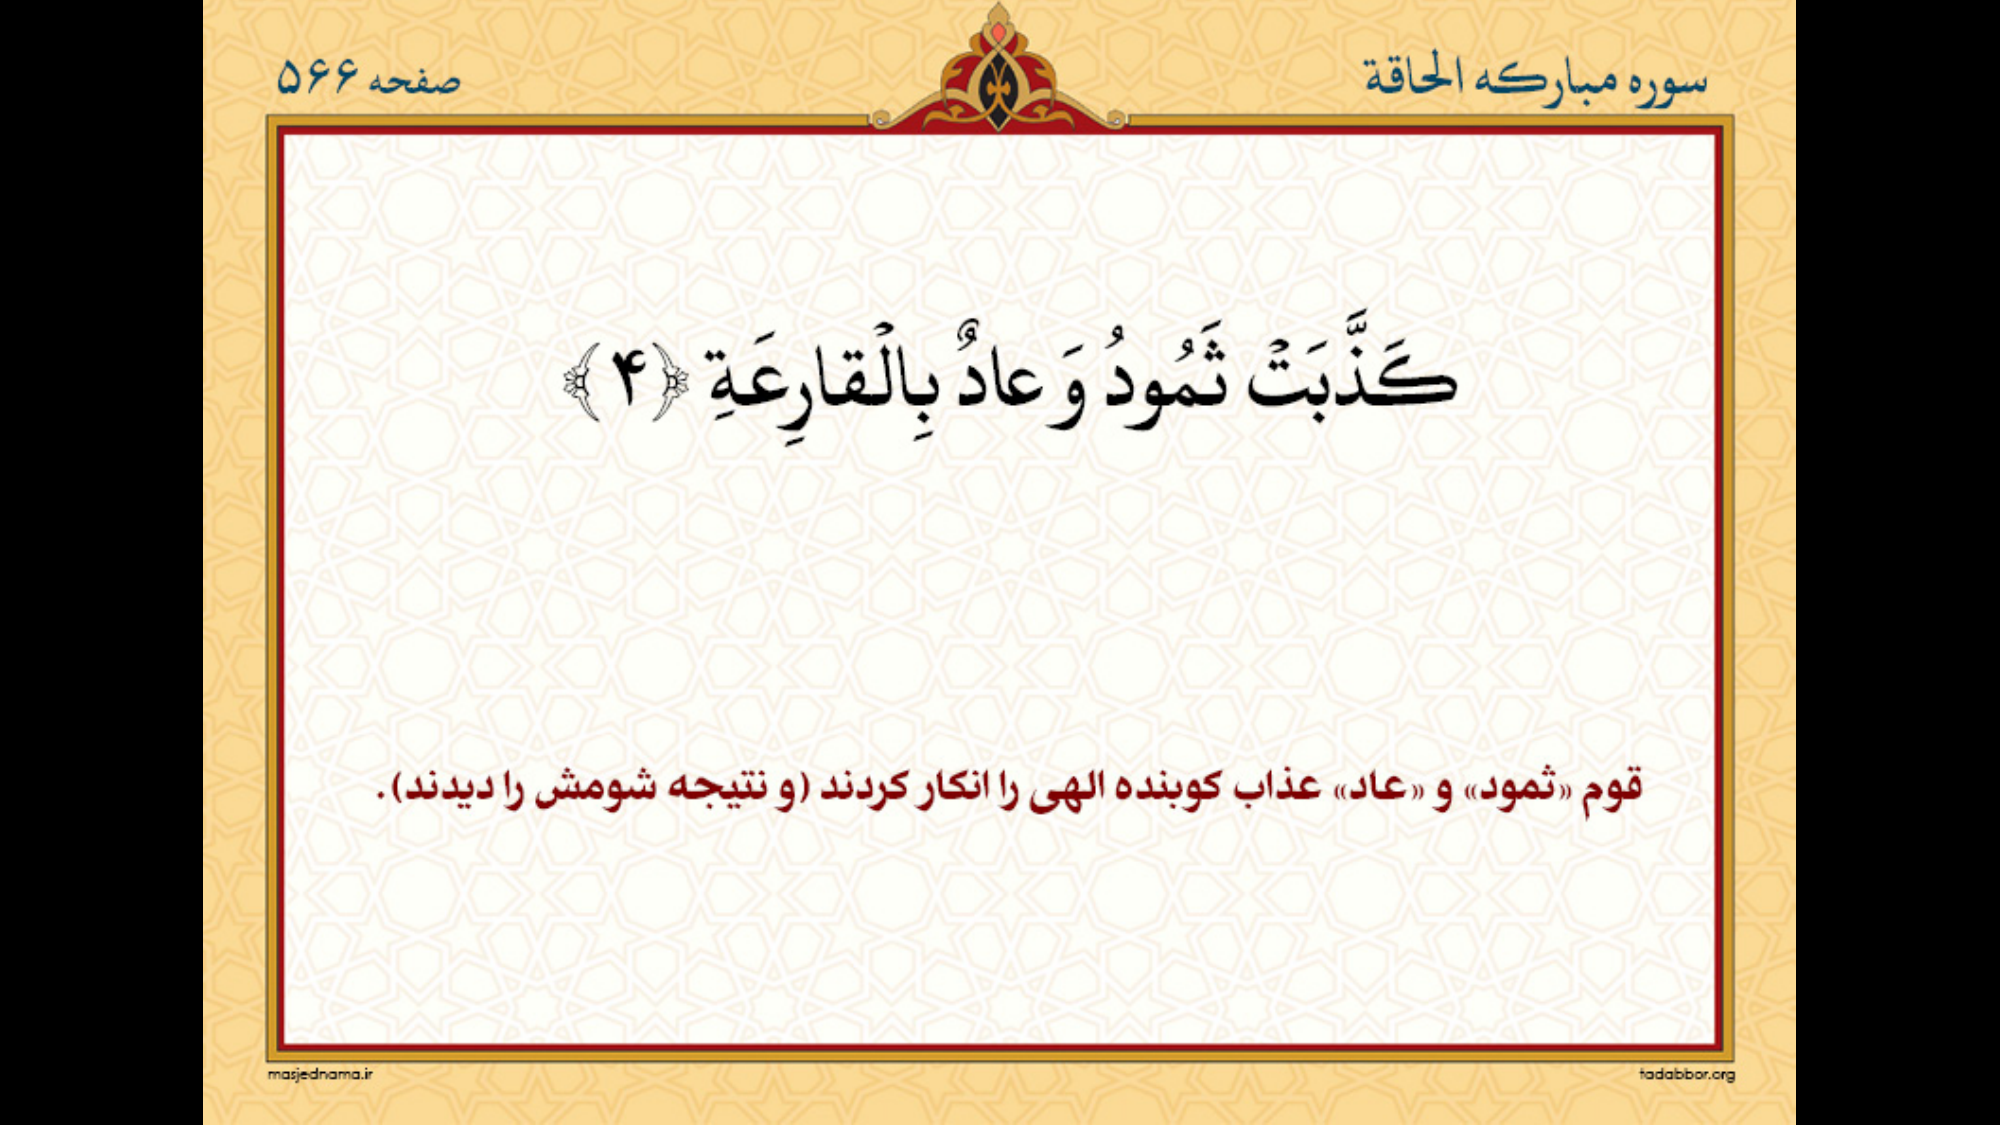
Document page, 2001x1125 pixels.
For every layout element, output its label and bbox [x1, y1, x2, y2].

picture [203, 0, 1796, 1125]
